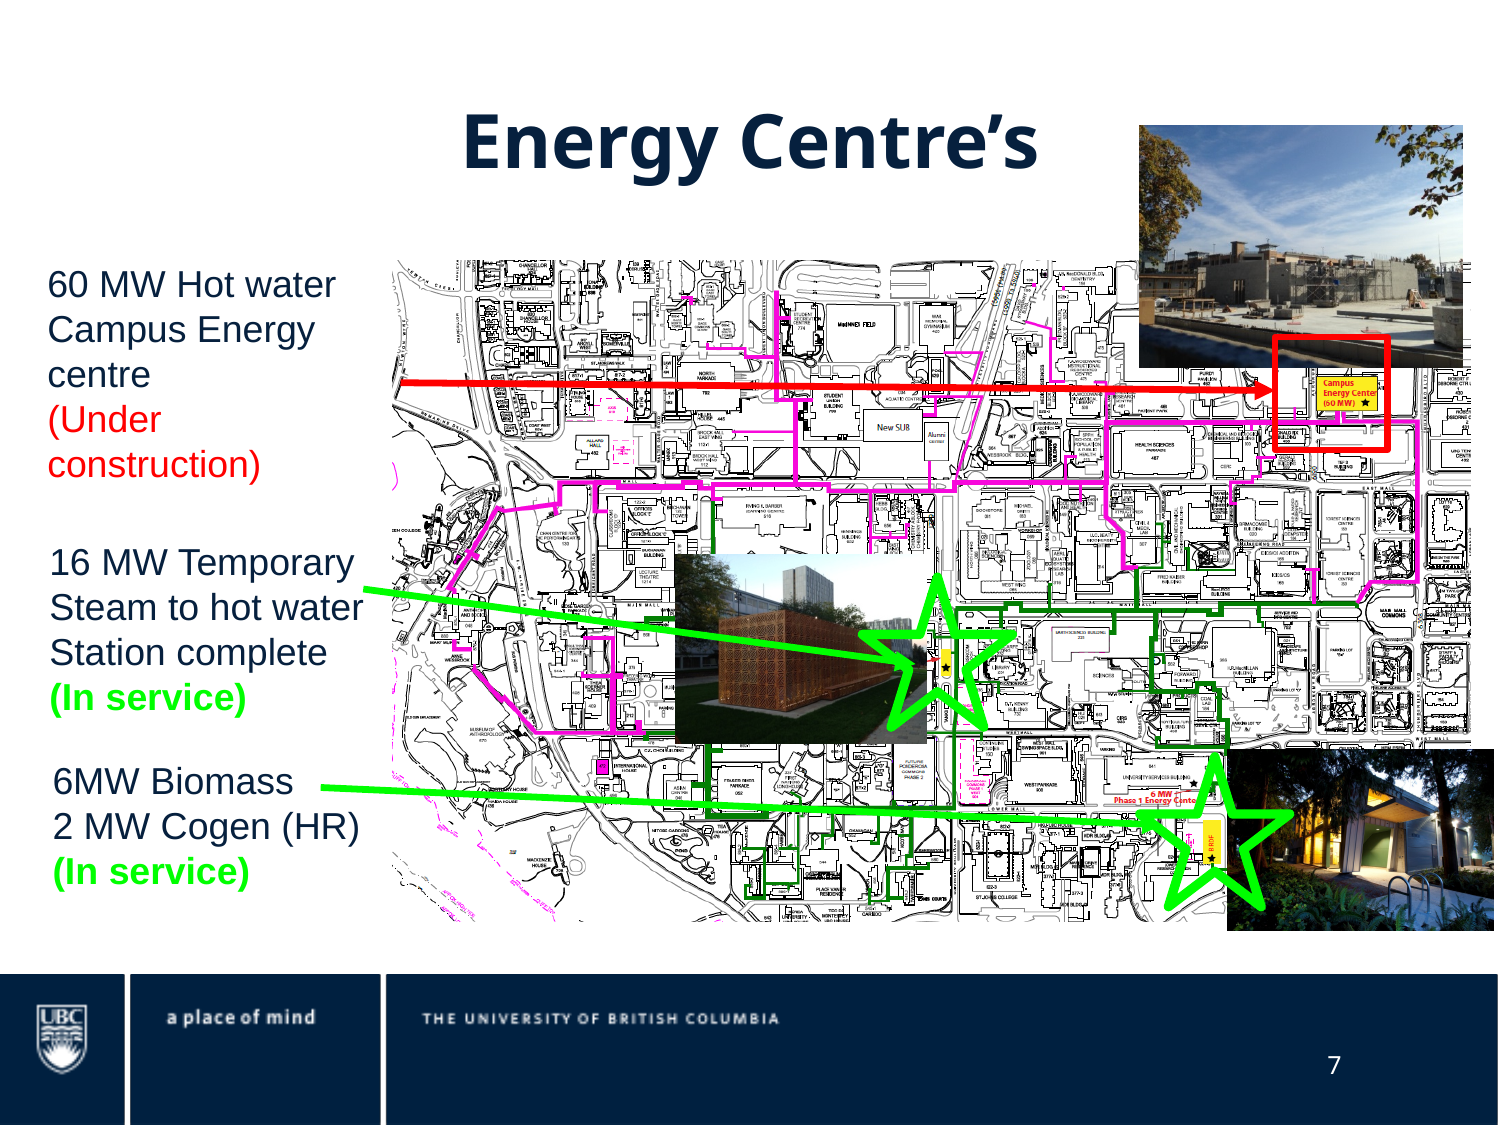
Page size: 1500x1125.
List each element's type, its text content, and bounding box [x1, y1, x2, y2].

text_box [400, 382, 1276, 391]
text_box 60 MW Hot water Campus Energy centre (Under construction) [32, 253, 401, 538]
text_box 6MW Biomass 2 MW Cogen (HR) (In service) [37, 749, 376, 944]
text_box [320, 787, 1163, 826]
picture [0, 974, 1500, 1125]
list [1226, 748, 1494, 931]
picture [392, 125, 1471, 922]
title Energy Centre’s [74, 44, 1426, 233]
text_box 16 MW Temporary Steam to hot water Station complete (In service) [34, 538, 381, 725]
slide_number 7 [1312, 1042, 1425, 1103]
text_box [362, 588, 916, 665]
